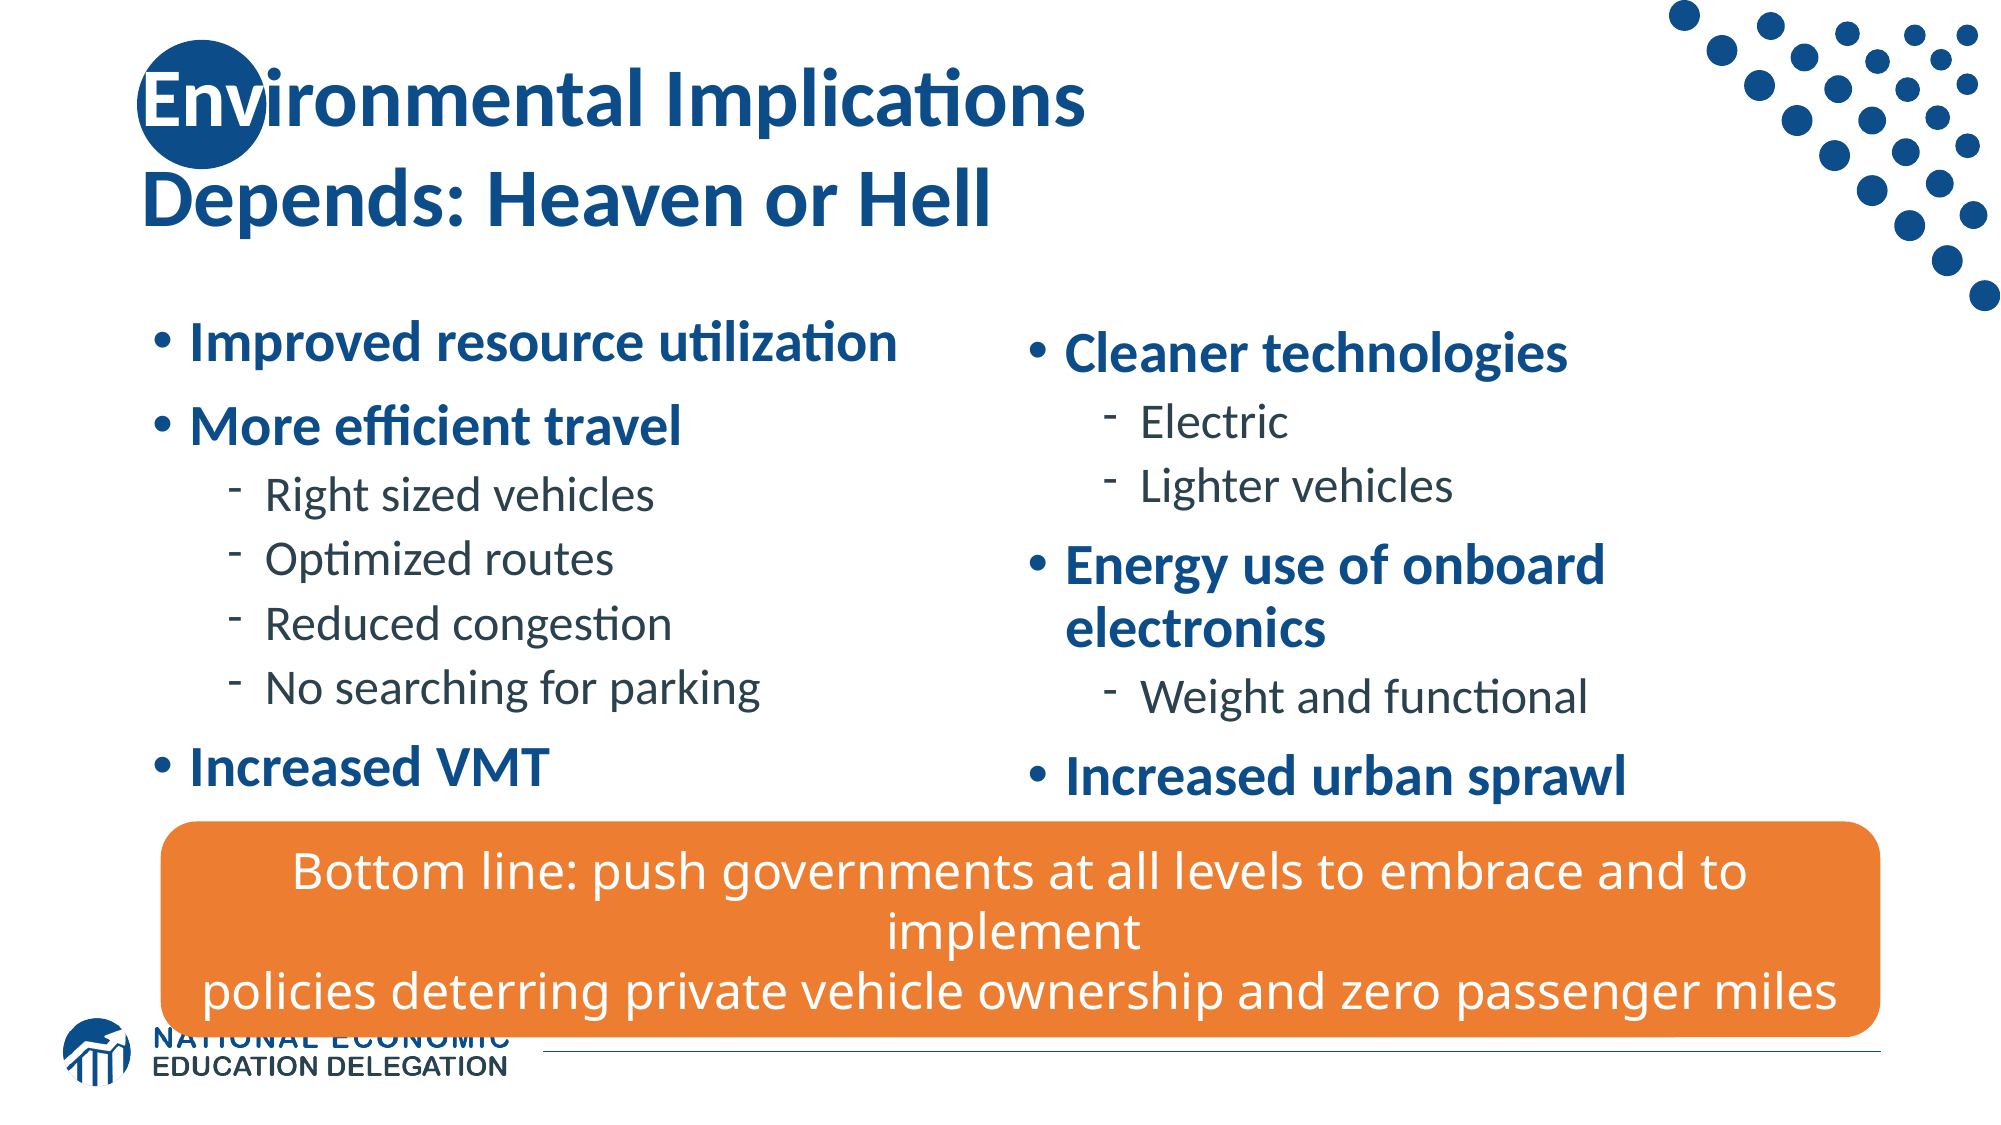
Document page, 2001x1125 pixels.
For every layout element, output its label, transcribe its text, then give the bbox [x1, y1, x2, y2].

list Improved resource utilization More efficient travel Right sized vehicles Optimized routes Reduced congestion No searching for parking Increased VMT [137, 273, 988, 838]
text_box Bottom line: push governments at all levels to embrace and to implement policies deterring private vehicle ownership and zero passenger miles [160, 821, 1881, 1038]
picture [55, 1013, 520, 1091]
list Cleaner technologies Electric Lighter vehicles Energy use of onboard electronics Weight and functional Increased urban sprawl [1012, 253, 1863, 826]
title Environmental Implications Depends: Heaven or Hell [126, 35, 1852, 253]
